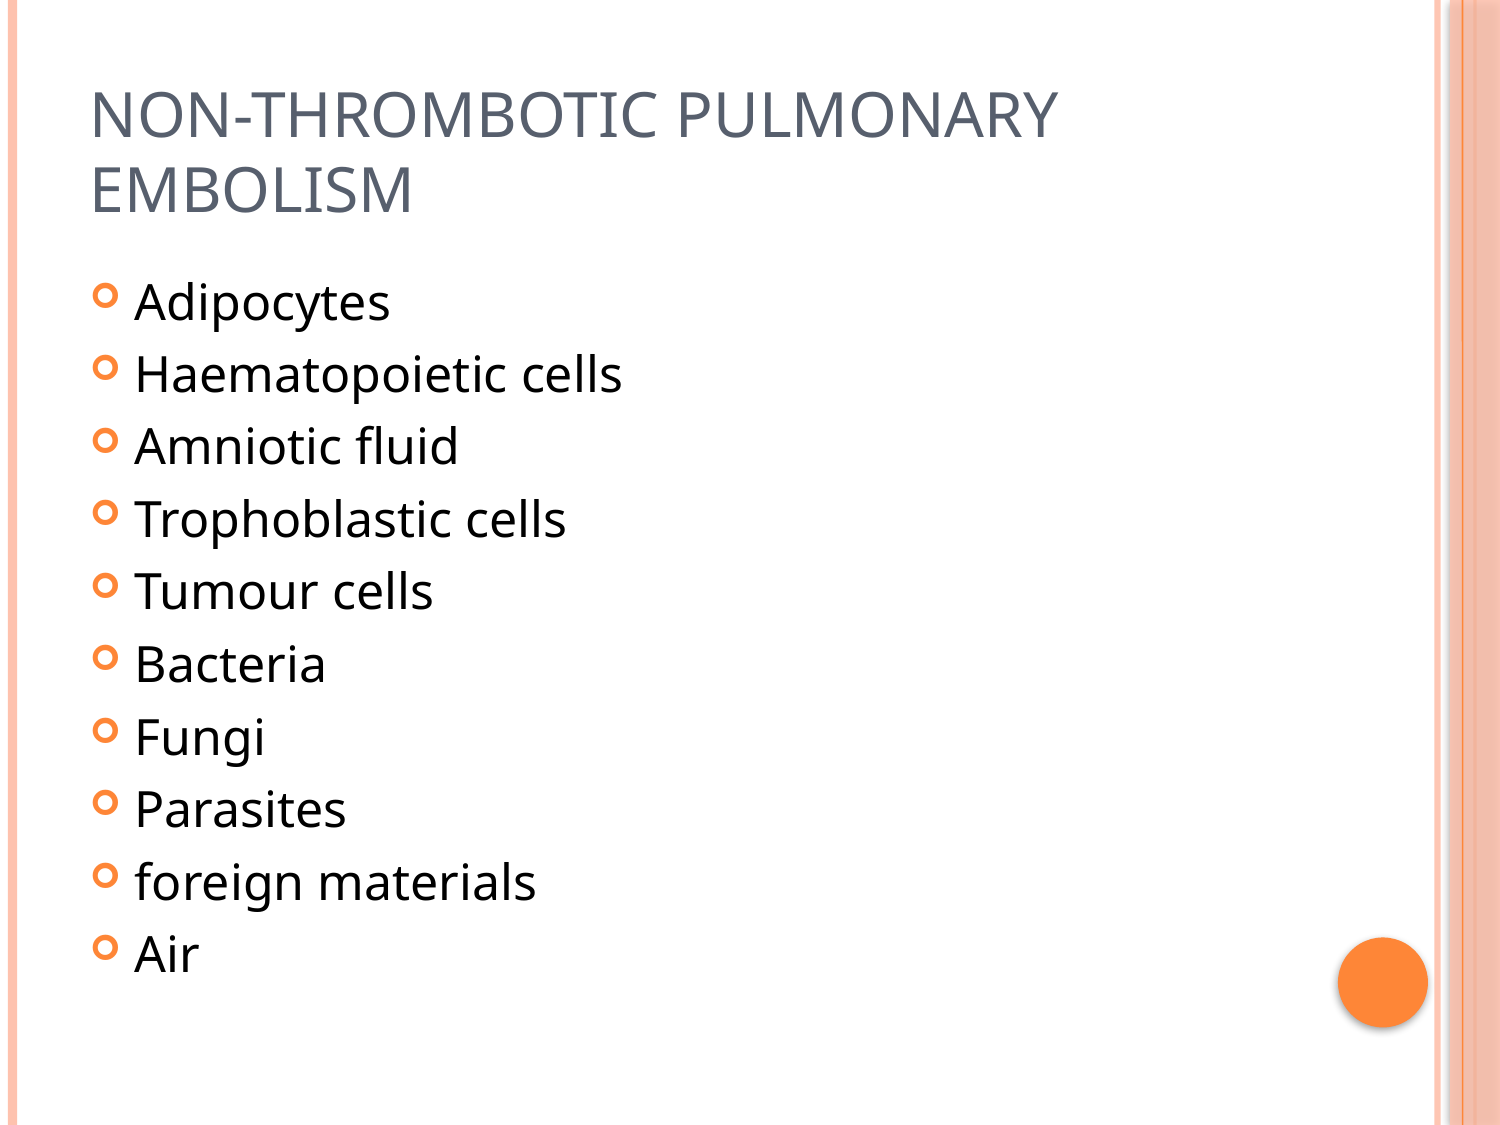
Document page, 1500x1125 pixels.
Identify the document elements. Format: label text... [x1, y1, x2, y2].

title Non-thrombotic pulmonary embolism [75, 45, 1300, 233]
list Adipocytes Haematopoietic cells Amniotic fluid Trophoblastic cells Tumour cells Bacteria Fungi Parasites foreign materials Air [75, 262, 1300, 1062]
